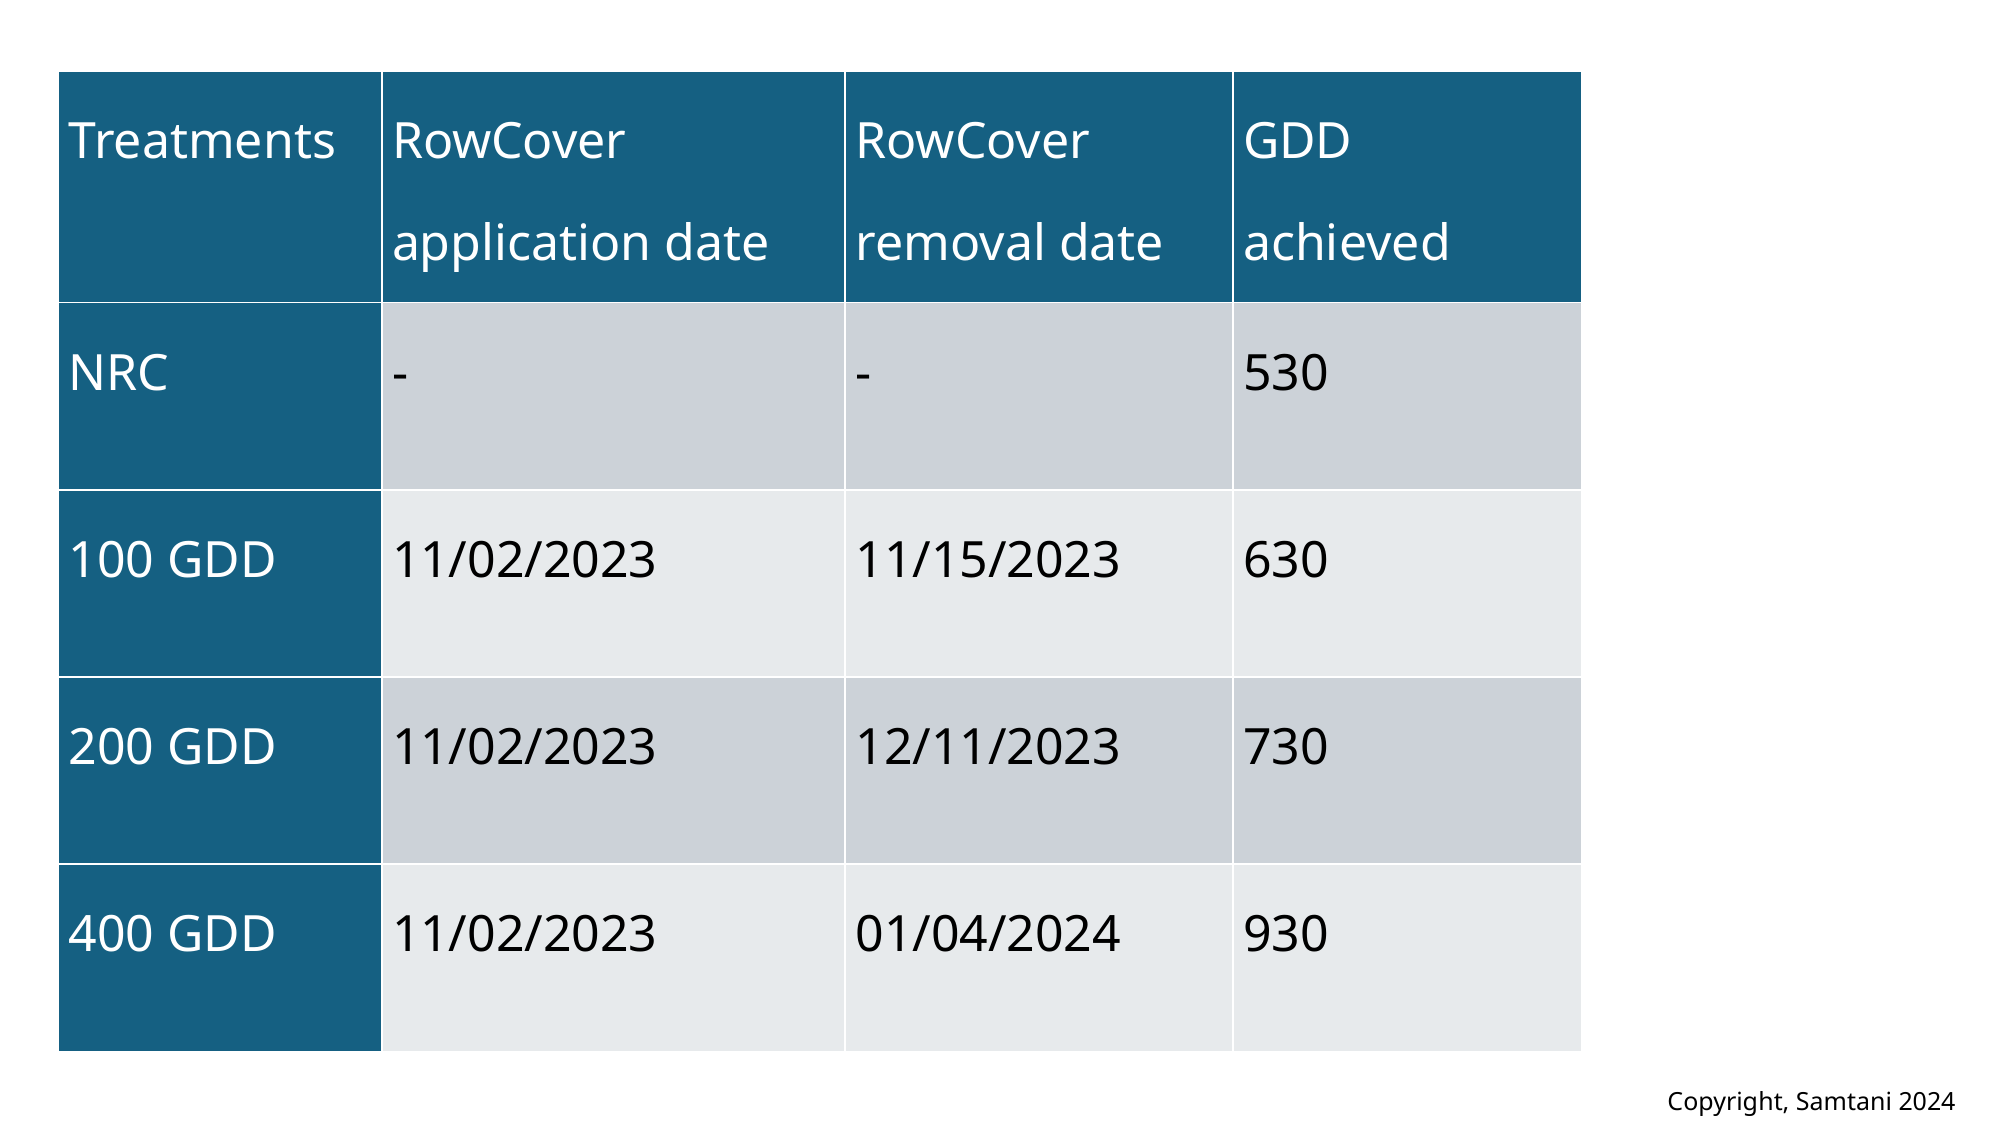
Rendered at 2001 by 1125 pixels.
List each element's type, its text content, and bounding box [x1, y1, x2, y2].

table_cell 400 GDD [59, 865, 381, 1051]
table_cell - [383, 303, 844, 489]
table_cell 530 [1234, 303, 1581, 489]
table_cell 730 [1234, 678, 1581, 863]
table_cell 100 GDD [59, 491, 381, 676]
text_box Copyright, Samtani 2024 [1652, 1078, 1971, 1123]
table_cell 01/04/2024 [846, 865, 1232, 1051]
table_cell 11/02/2023 [383, 678, 844, 863]
table_header Treatments [59, 72, 381, 302]
table_cell 11/15/2023 [846, 491, 1232, 676]
table_cell 11/02/2023 [383, 865, 844, 1051]
table_cell 11/02/2023 [383, 491, 844, 676]
table_cell 12/11/2023 [846, 678, 1232, 863]
table_header RowCover removal date [846, 72, 1232, 302]
table_cell 200 GDD [59, 678, 381, 863]
table_cell 630 [1234, 491, 1581, 676]
table_header RowCover application date [383, 72, 844, 302]
table_cell NRC [59, 303, 381, 489]
table_cell 930 [1234, 865, 1581, 1051]
table_header GDD achieved [1234, 72, 1581, 302]
table_cell - [846, 303, 1232, 489]
